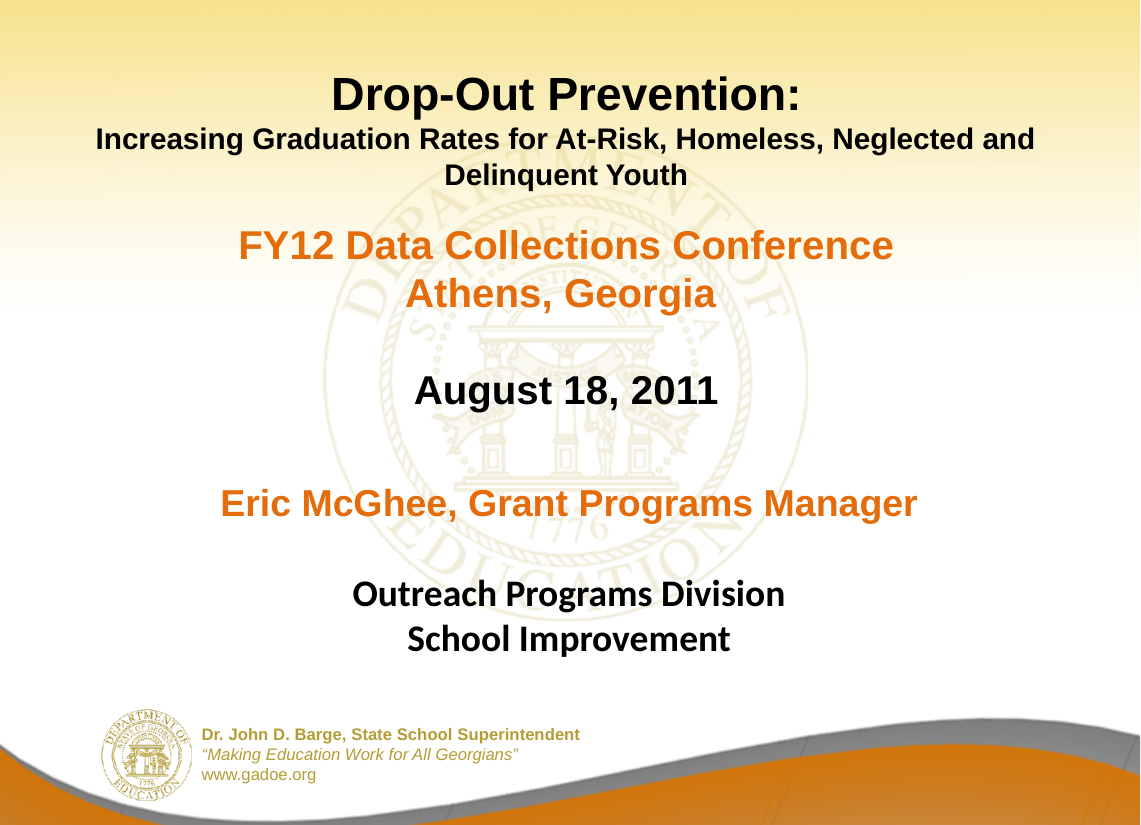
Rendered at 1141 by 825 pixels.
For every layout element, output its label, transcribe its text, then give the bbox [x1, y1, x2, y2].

text_box Drop-Out Prevention: Increasing Graduation Rates for At-Risk, Homeless, Neglected and Delinquent Youth FY12 Data Collections Conference Athens, Georgia August 18, 2011 [67, 58, 1066, 421]
picture [0, 0, 1141, 825]
text_box Eric McGhee, Grant Programs Manager Outreach Programs Division School Improvement [70, 473, 1069, 685]
